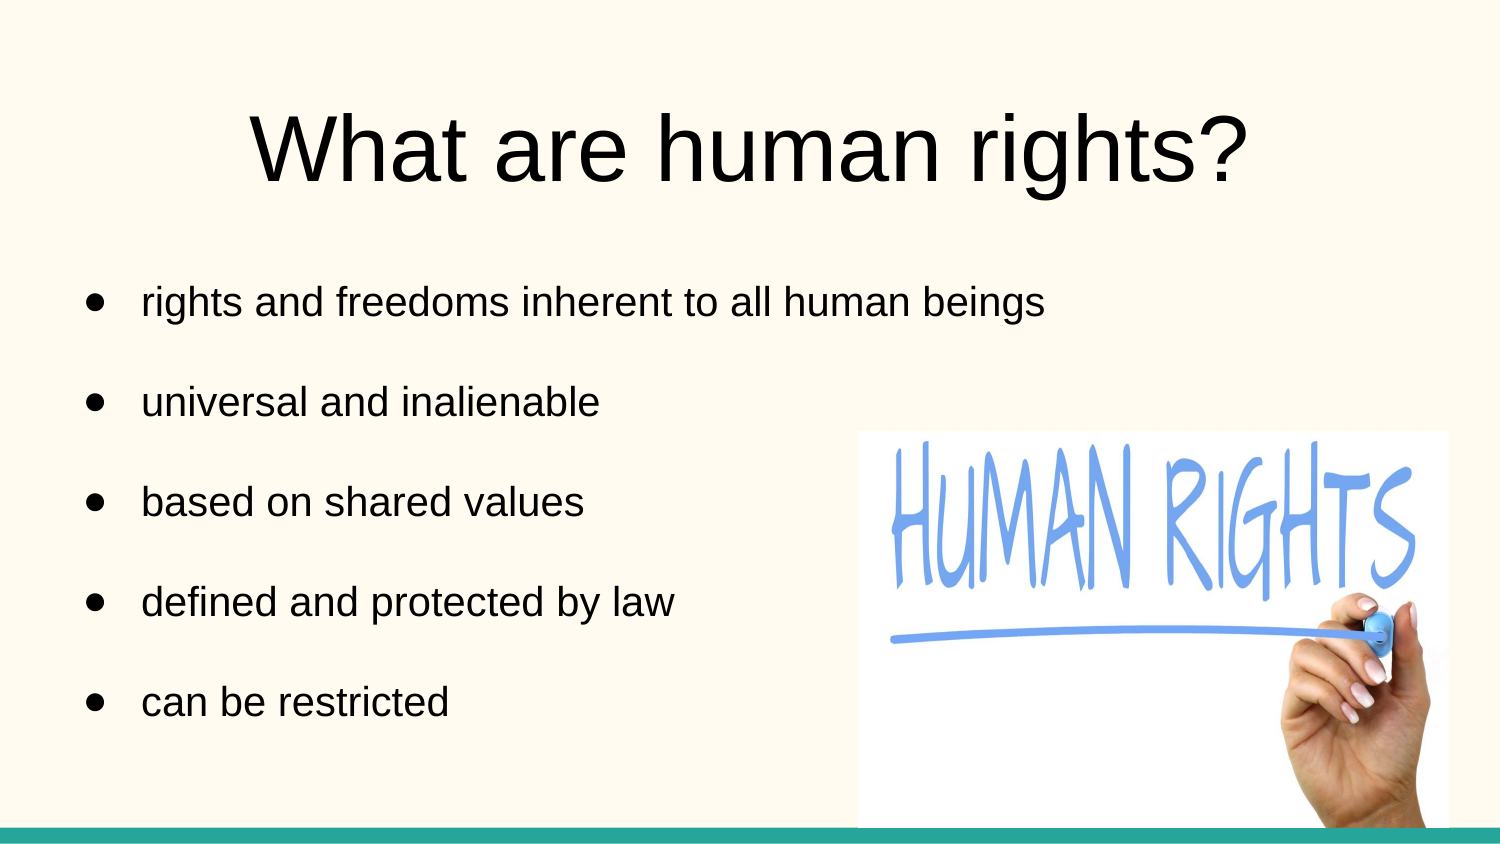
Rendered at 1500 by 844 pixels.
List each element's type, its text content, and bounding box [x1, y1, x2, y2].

list rights and freedoms inherent to all human beings universal and inalienable based on shared values defined and protected by law can be restricted [51, 209, 1449, 768]
title What are human rights? [0, 72, 1500, 174]
picture [857, 431, 1450, 828]
